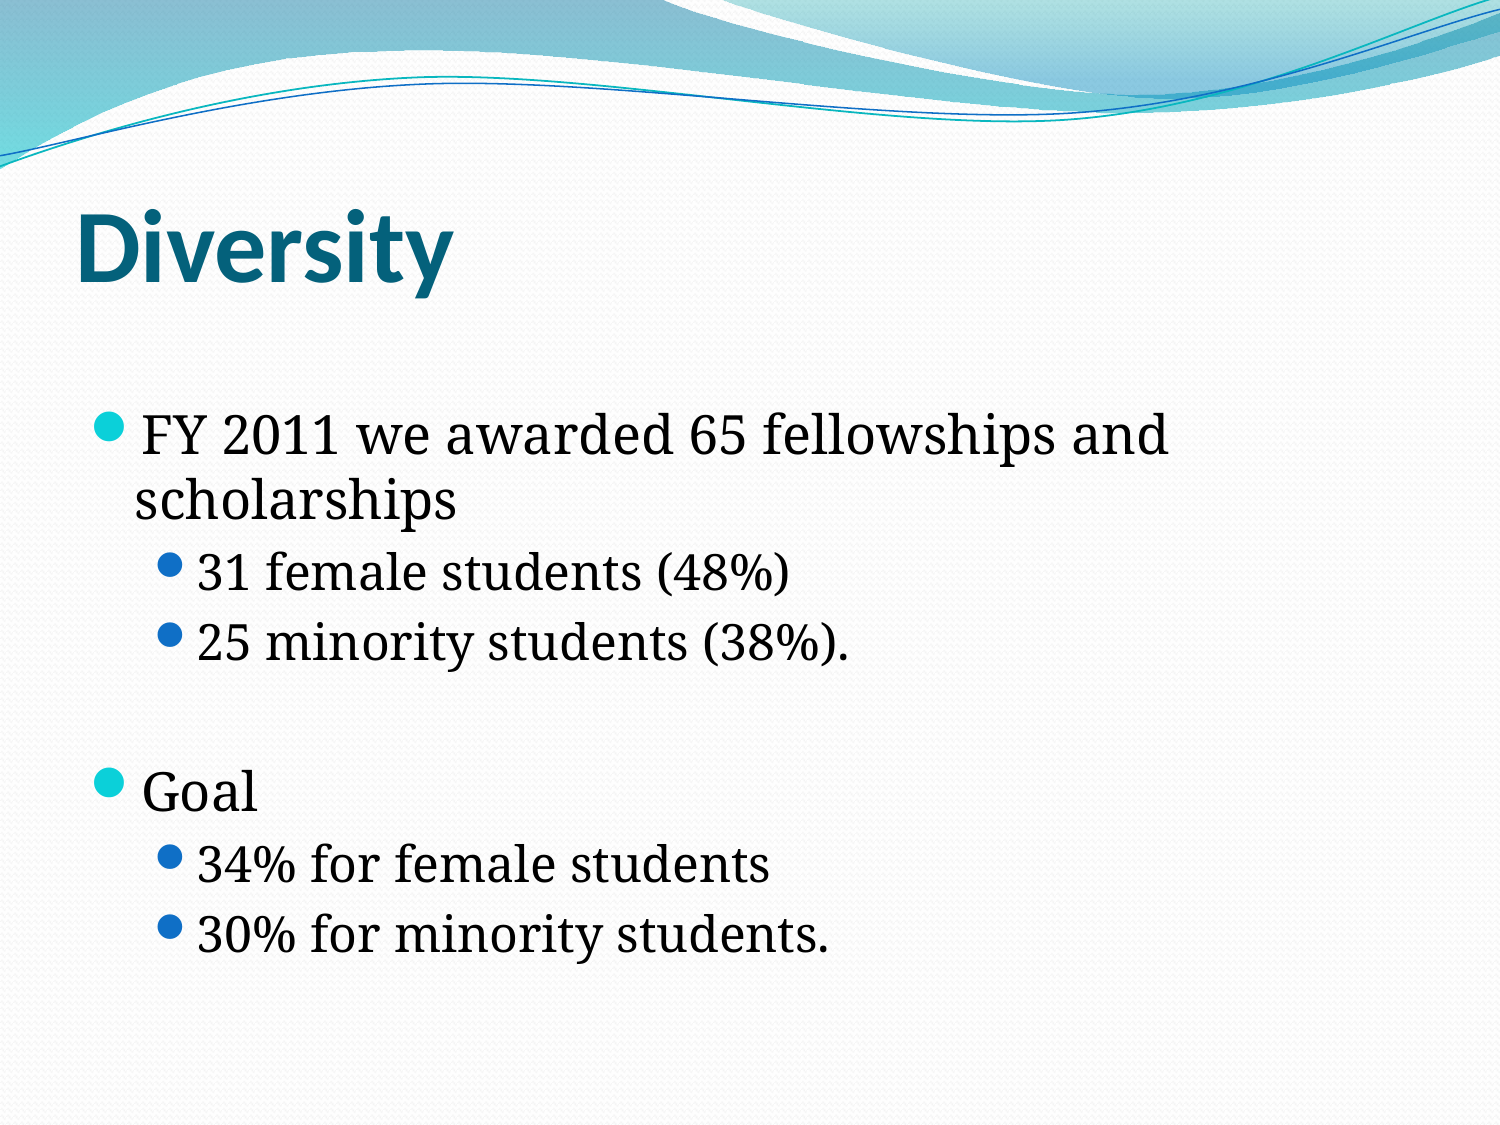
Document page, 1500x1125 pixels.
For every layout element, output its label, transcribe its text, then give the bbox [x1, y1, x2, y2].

list FY 2011 we awarded 65 fellowships and scholarships 31 female students (48%) 25 minority students (38%). Goal 34% for female students 30% for minority students. [75, 317, 1425, 1038]
title Diversity [75, 115, 1425, 303]
